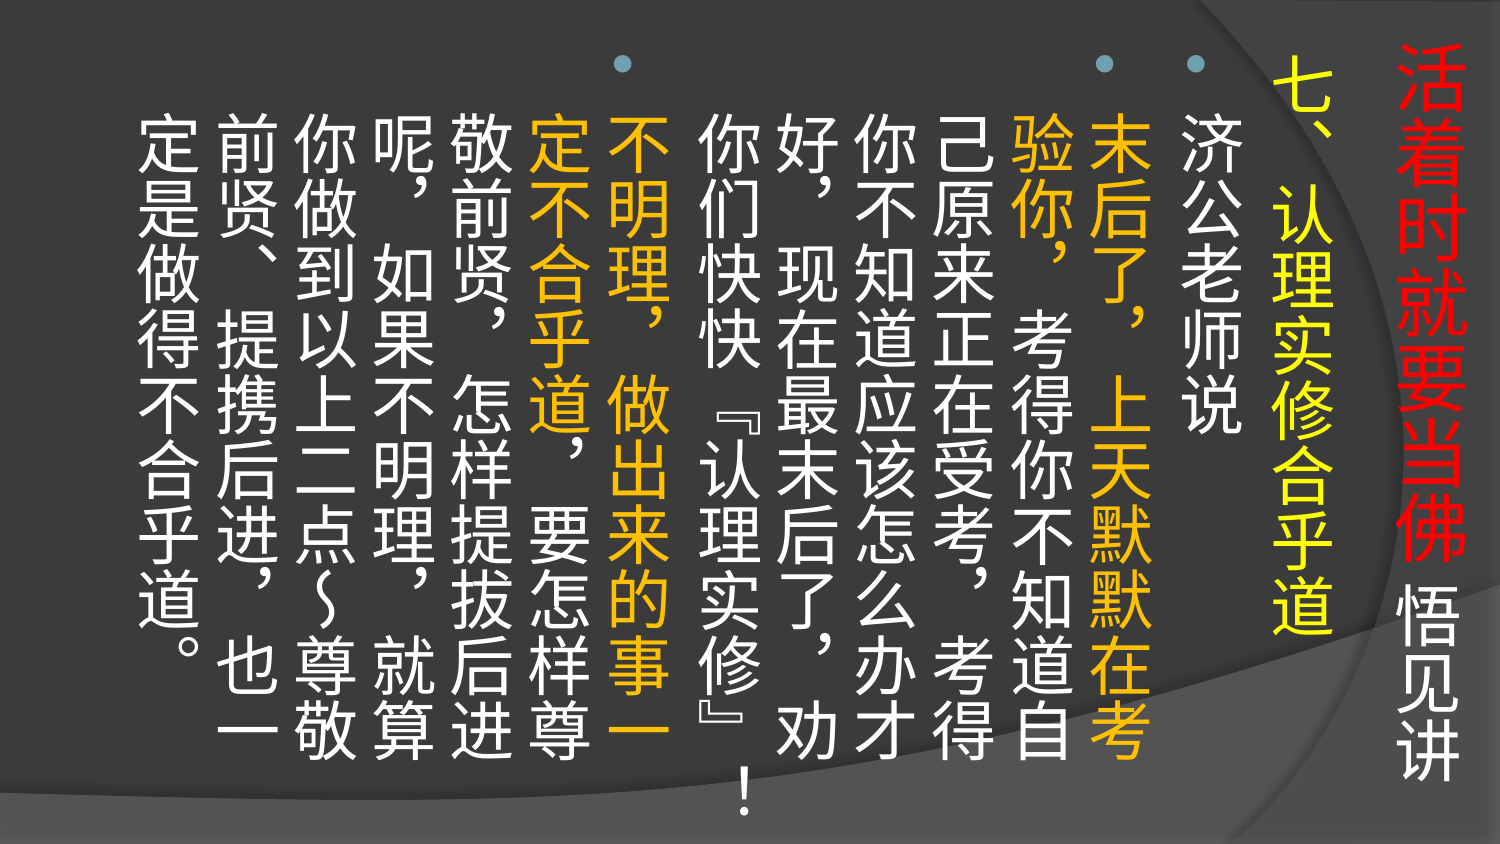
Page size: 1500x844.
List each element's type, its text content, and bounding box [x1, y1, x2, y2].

list 七、认理实修合乎道 济公老师说 末后了，上天默默在考验你，考得你不知道自己原来正在受考，考得你不知道应该怎么办才好，现在最末后了，劝你们快快『认理实修』！ 不明理，做出来的事一定不合乎道，要怎样尊敬前贤，怎样提拔后进呢，如果不明理，就算你做到以上二点～尊敬前贤、提携后进，也一定是做得不合乎道。 [29, 31, 1357, 819]
title 活着时就要当佛 悟见讲 [1376, 20, 1483, 820]
